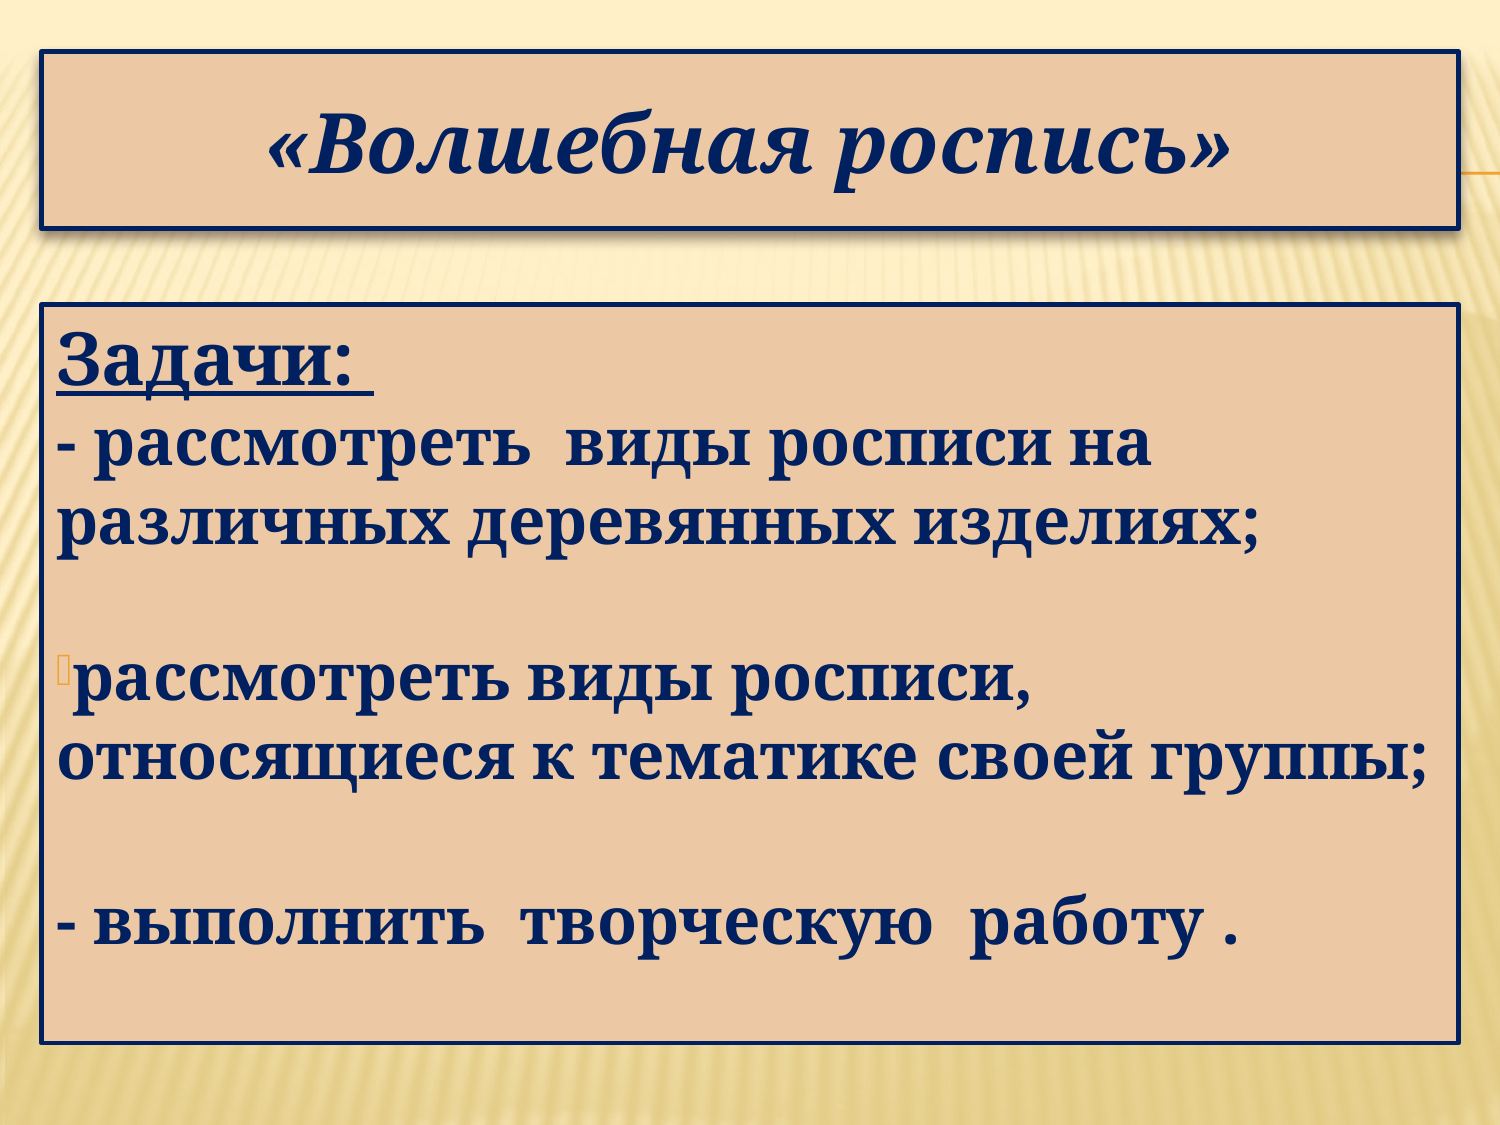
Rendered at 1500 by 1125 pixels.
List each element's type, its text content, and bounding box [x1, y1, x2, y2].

list Задачи: - рассмотреть виды росписи на различных деревянных изделиях; рассмотреть виды росписи, относящиеся к тематике своей группы; - выполнить творческую работу . [41, 304, 1459, 1043]
title «Волшебная роспись» [41, 51, 1459, 229]
